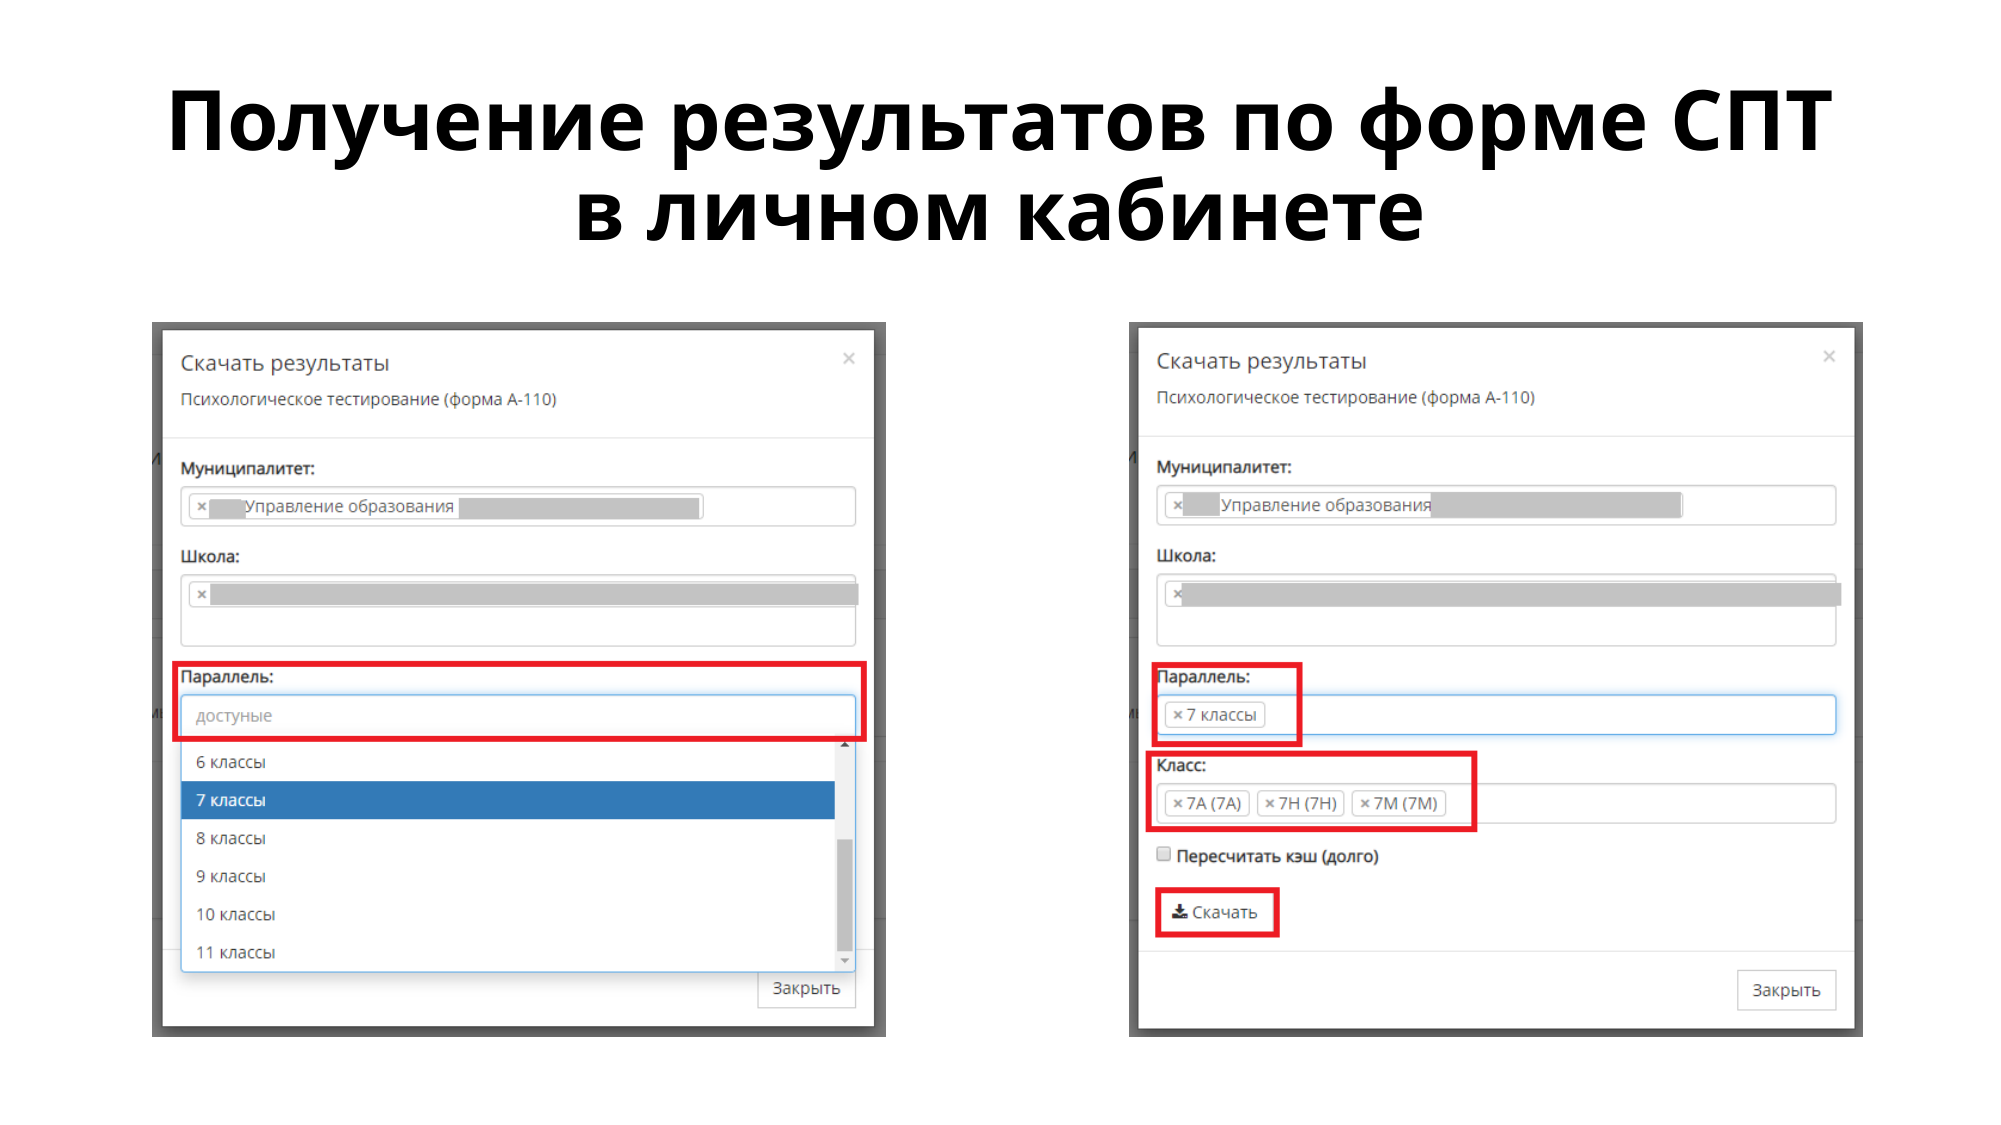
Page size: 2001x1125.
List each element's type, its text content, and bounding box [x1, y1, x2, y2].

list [152, 322, 886, 1037]
picture [1129, 322, 1863, 1037]
title Получение результатов по форме СПТ в личном кабинете [137, 59, 1863, 278]
